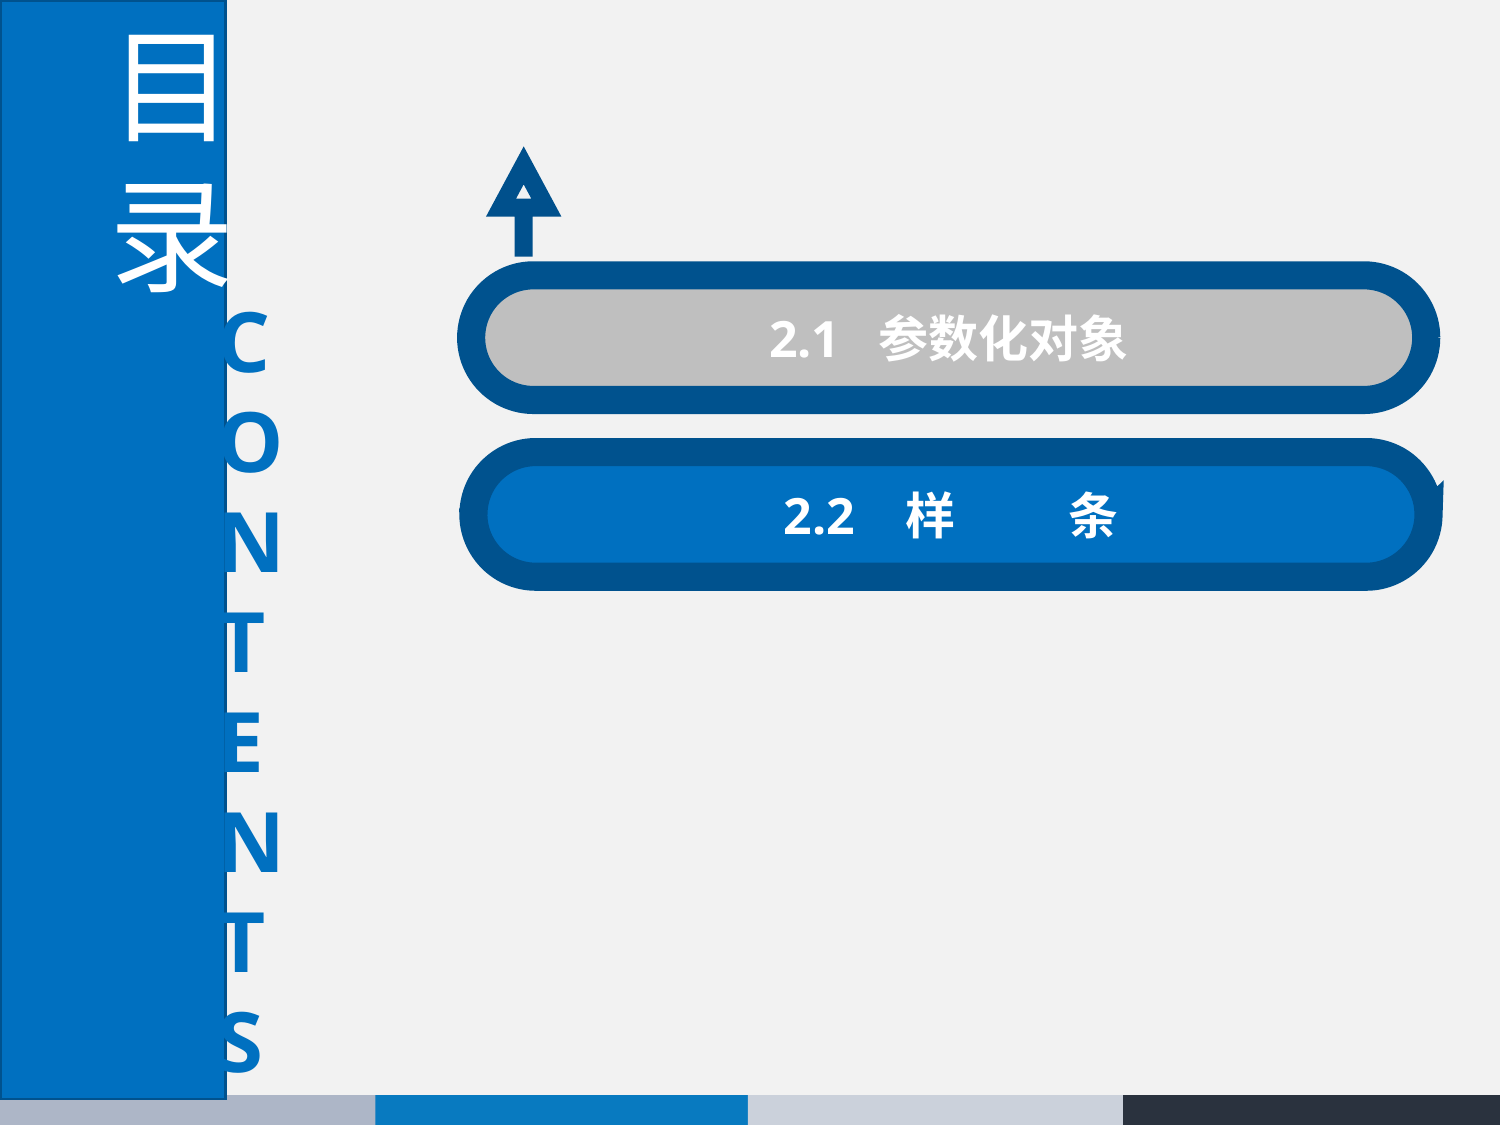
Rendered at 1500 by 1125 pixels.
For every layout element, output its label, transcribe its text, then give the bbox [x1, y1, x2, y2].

text_box 2.2 样 条 [472, 451, 1430, 578]
text_box [496, 159, 551, 251]
text_box 2.1 参数化对象 [470, 274, 1428, 402]
